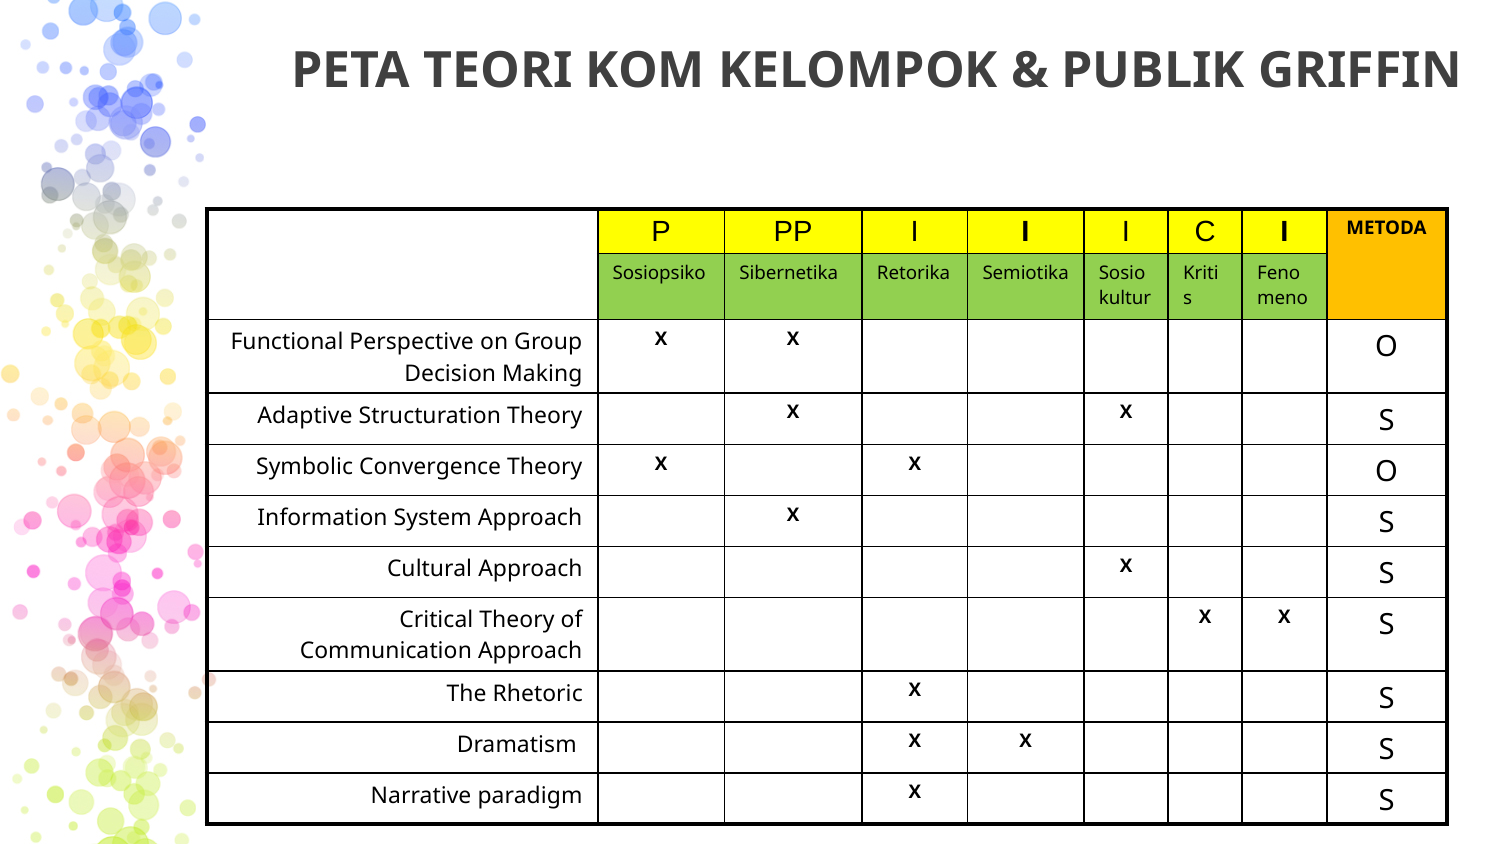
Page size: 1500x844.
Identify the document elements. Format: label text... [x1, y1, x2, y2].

table_cell [1169, 672, 1241, 721]
table_cell [863, 394, 967, 444]
table_cell S [1328, 598, 1445, 670]
table_cell [968, 774, 1083, 822]
table_cell [968, 547, 1083, 597]
table_header P [599, 211, 724, 253]
table_cell X [1085, 394, 1167, 444]
table_cell [725, 723, 861, 772]
table_cell [1243, 496, 1326, 546]
table_cell X [968, 723, 1083, 772]
table_cell [1243, 320, 1326, 392]
table_cell Sibernetika [725, 254, 861, 319]
table_cell X [863, 774, 967, 822]
table_cell [1169, 445, 1241, 495]
table_cell [1243, 547, 1326, 597]
table_cell [725, 598, 861, 670]
table_header I [1243, 211, 1326, 253]
table_cell [863, 496, 967, 546]
table_cell Information System Approach [209, 496, 597, 546]
table_cell Retorika [863, 254, 967, 319]
table_cell Sosiokultur [1085, 254, 1167, 319]
table_cell X [599, 445, 724, 495]
table_cell X [1169, 598, 1241, 670]
table_cell [1243, 723, 1326, 772]
table_header I [863, 211, 967, 253]
table_cell X [725, 320, 861, 392]
table_cell [1169, 394, 1241, 444]
table_cell X [599, 320, 724, 392]
table_cell [1169, 496, 1241, 546]
table_cell [863, 547, 967, 597]
table_cell [968, 496, 1083, 546]
table_cell S [1328, 547, 1445, 597]
table_cell [725, 547, 861, 597]
table_cell [1243, 774, 1326, 822]
table_cell [968, 394, 1083, 444]
table_cell [968, 598, 1083, 670]
table_cell [968, 445, 1083, 495]
table_cell [599, 598, 724, 670]
table_cell [1169, 320, 1241, 392]
table_cell [599, 547, 724, 597]
table_cell X [863, 723, 967, 772]
table_cell X [725, 394, 861, 444]
table_cell [1085, 320, 1167, 392]
table_cell [1243, 672, 1326, 721]
table_cell [968, 320, 1083, 392]
table_cell [725, 445, 861, 495]
table_cell [1243, 445, 1326, 495]
table_cell S [1328, 394, 1445, 444]
table_cell [599, 774, 724, 822]
picture [0, 0, 1500, 844]
table_cell X [863, 672, 967, 721]
table_cell [599, 496, 724, 546]
table_cell [968, 672, 1083, 721]
table_cell [599, 723, 724, 772]
table_cell O [1328, 445, 1445, 495]
table_cell [1085, 496, 1167, 546]
table_cell X [863, 445, 967, 495]
table_cell [599, 672, 724, 721]
table_cell Critical Theory of Communication Approach [209, 598, 597, 670]
table_cell [1085, 774, 1167, 822]
table_cell [1169, 547, 1241, 597]
table_cell [863, 598, 967, 670]
table_header I [968, 211, 1083, 253]
table_cell [725, 672, 861, 721]
table_cell Adaptive Structuration Theory [209, 394, 597, 444]
table_cell Kritis [1169, 254, 1241, 319]
table_cell [1243, 394, 1326, 444]
table_cell Dramatism [209, 723, 597, 772]
table_cell S [1328, 723, 1445, 772]
table_cell [1085, 723, 1167, 772]
title PETA TEORI KOM KELOMPOK & PUBLIK GRIFFIN [253, 4, 1500, 132]
table_cell Narrative paradigm [209, 774, 597, 822]
table_cell S [1328, 672, 1445, 721]
table_cell Functional Perspective on Group Decision Making [209, 320, 597, 392]
table_cell Symbolic Convergence Theory [209, 445, 597, 495]
table_cell S [1328, 774, 1445, 822]
table_cell X [1085, 547, 1167, 597]
table_cell Cultural Approach [209, 547, 597, 597]
table_cell Semiotika [968, 254, 1083, 319]
table_cell Sosiopsiko [599, 254, 724, 319]
table_cell [1085, 445, 1167, 495]
table_cell [1169, 723, 1241, 772]
table_header C [1169, 211, 1241, 253]
table_cell [863, 320, 967, 392]
table_cell [725, 774, 861, 822]
table_cell [1085, 598, 1167, 670]
table_header METODA [1328, 211, 1445, 319]
table_header PP [725, 211, 861, 253]
table_cell X [725, 496, 861, 546]
table_cell [1085, 672, 1167, 721]
table_cell X [1243, 598, 1326, 670]
table_cell O [1328, 320, 1445, 392]
table_cell The Rhetoric [209, 672, 597, 721]
table_cell [599, 394, 724, 444]
table_cell S [1328, 496, 1445, 546]
table_header I [1085, 211, 1167, 253]
table_cell Fenomeno [1243, 254, 1326, 319]
table_cell [1169, 774, 1241, 822]
table_header [209, 211, 597, 319]
